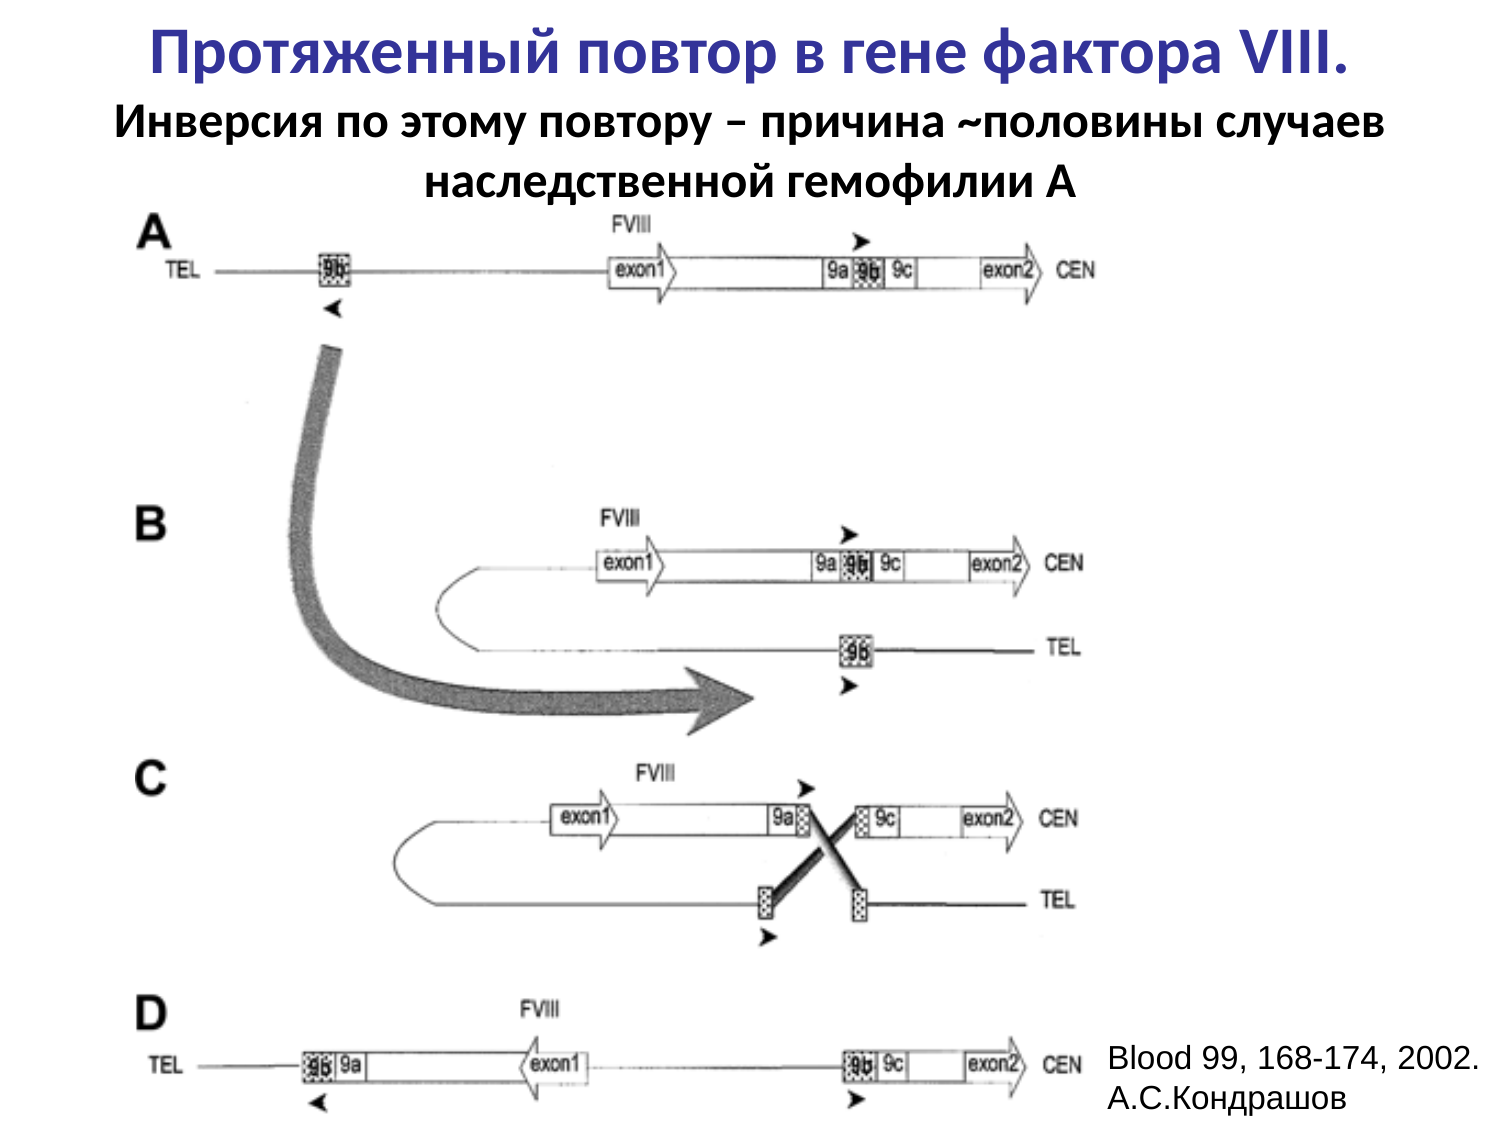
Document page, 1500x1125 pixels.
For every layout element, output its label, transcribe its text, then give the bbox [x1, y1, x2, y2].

picture [135, 211, 1101, 1118]
text_box Blood 99, 168-174, 2002. А.С.Кондрашов [1102, 1029, 1500, 1124]
text_box Протяженный повтор в гене фактора VIII. Инверсия по этому повтору – причина ~половины случаев наследственной гемофилии А [0, 0, 1500, 215]
